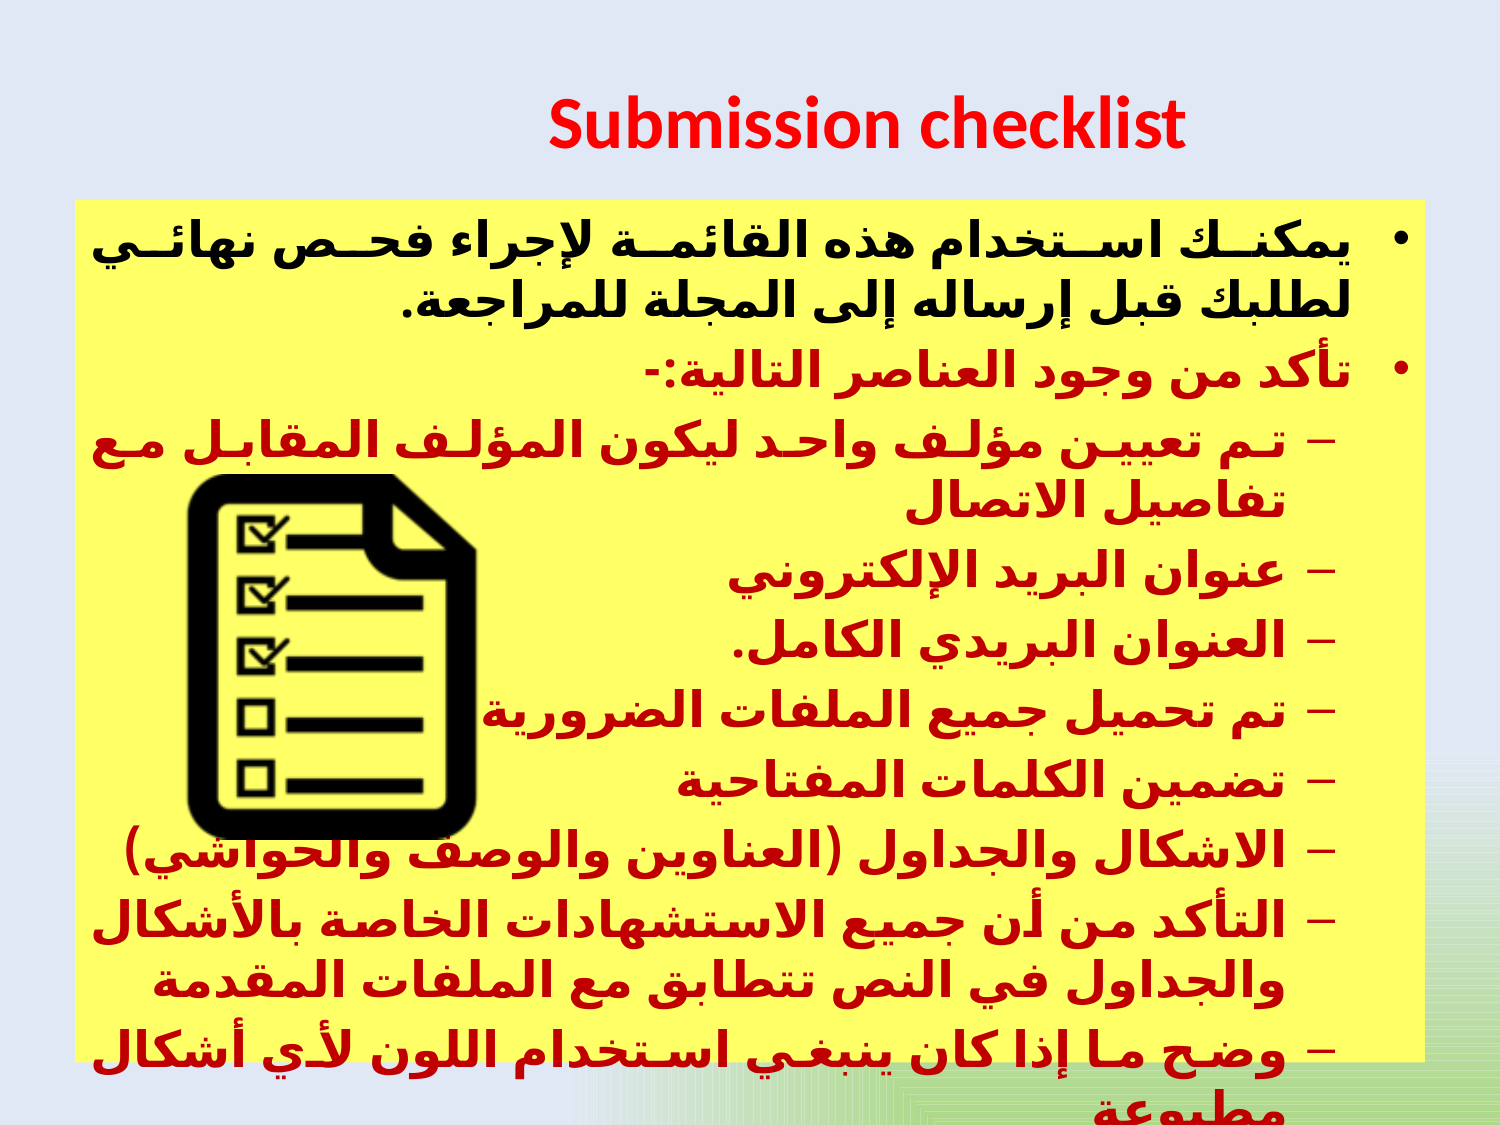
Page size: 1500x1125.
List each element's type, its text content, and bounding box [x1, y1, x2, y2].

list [149, 474, 515, 840]
list يمكنك استخدام هذه القائمة لإجراء فحص نهائي لطلبك قبل إرساله إلى المجلة للمراجعة. تأكد من وجود العناصر التالية:- تم تعيين مؤلف واحد ليكون المؤلف المقابل مع تفاصيل الاتصال عنوان البريد الإلكتروني العنوان البريدي الكامل. تم تحميل جميع الملفات الضرورية تضمين الكلمات المفتاحية الاشكال والجداول (العناوين والوصف والحواشي) التأكد من أن جميع الاستشهادات الخاصة بالأشكال والجداول في النص تتطابق مع الملفات المقدمة وضح ما إذا كان ينبغي استخدام اللون لأي أشكال مطبوعة [75, 200, 1425, 1063]
title Submission checklist [487, 62, 1250, 175]
